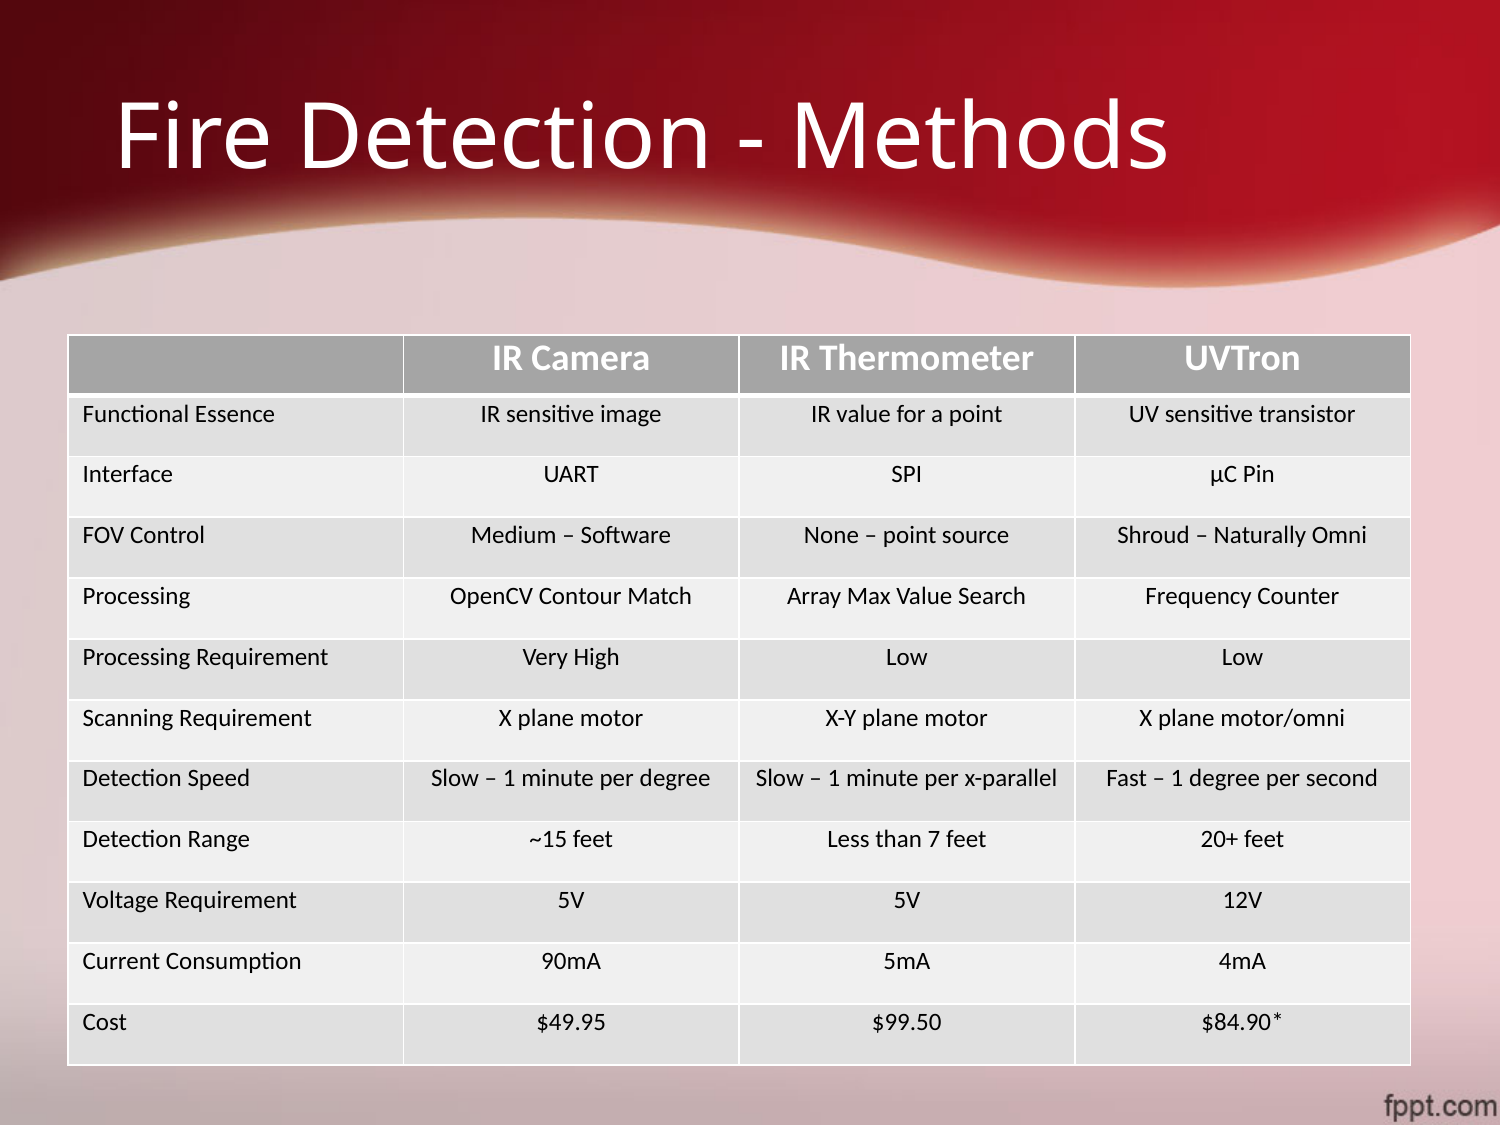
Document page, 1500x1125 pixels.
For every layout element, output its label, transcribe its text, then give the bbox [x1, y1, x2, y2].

table_header [69, 336, 403, 393]
table_cell ~15 feet [404, 822, 738, 881]
table_cell Low [740, 640, 1074, 699]
table_cell Functional Essence [69, 398, 403, 456]
table_cell 5V [404, 883, 738, 942]
table_cell Scanning Requirement [69, 701, 403, 760]
table_cell Detection Range [69, 822, 403, 881]
table_cell Fast – 1 degree per second [1076, 762, 1410, 821]
table_cell X plane motor/omni [1076, 701, 1410, 760]
table_cell FOV Control [69, 518, 403, 577]
table_cell IR value for a point [740, 398, 1074, 456]
table_cell Slow – 1 minute per degree [404, 762, 738, 821]
table_cell Processing Requirement [69, 640, 403, 699]
table_cell IR sensitive image [404, 398, 738, 456]
table_cell 90mA [404, 944, 738, 1003]
table_cell Processing [69, 579, 403, 638]
table_cell 4mA [1076, 944, 1410, 1003]
table_cell 5V [740, 883, 1074, 942]
table_cell Shroud – Naturally Omni [1076, 518, 1410, 577]
table_cell $49.95 [404, 1005, 738, 1064]
table_cell Current Consumption [69, 944, 403, 1003]
table_cell SPI [740, 457, 1074, 516]
table_cell Less than 7 feet [740, 822, 1074, 881]
table_cell X plane motor [404, 701, 738, 760]
table_cell 12V [1076, 883, 1410, 942]
table_cell Interface [69, 457, 403, 516]
table_cell Detection Speed [69, 762, 403, 821]
table_cell Medium – Software [404, 518, 738, 577]
table_cell Frequency Counter [1076, 579, 1410, 638]
table_header UVTron [1076, 336, 1410, 393]
table_header IR Camera [404, 336, 738, 393]
table_cell None – point source [740, 518, 1074, 577]
table_cell Low [1076, 640, 1410, 699]
table_cell $99.50 [740, 1005, 1074, 1064]
table_cell Cost [69, 1005, 403, 1064]
table_cell Slow – 1 minute per x-parallel [740, 762, 1074, 821]
picture [0, 0, 1500, 1125]
table_cell UV sensitive transistor [1076, 398, 1410, 456]
table_cell X-Y plane motor [740, 701, 1074, 760]
table_header IR Thermometer [740, 336, 1074, 393]
table_cell Array Max Value Search [740, 579, 1074, 638]
table_cell 5mA [740, 944, 1074, 1003]
table_cell UART [404, 457, 738, 516]
table_cell 20+ feet [1076, 822, 1410, 881]
table_cell µC Pin [1076, 457, 1410, 516]
table_cell $84.90* [1076, 1005, 1410, 1064]
table_cell OpenCV Contour Match [404, 579, 738, 638]
table_cell Voltage Requirement [69, 883, 403, 942]
table_cell Very High [404, 640, 738, 699]
text_box Fire Detection - Methods [98, 30, 1393, 248]
